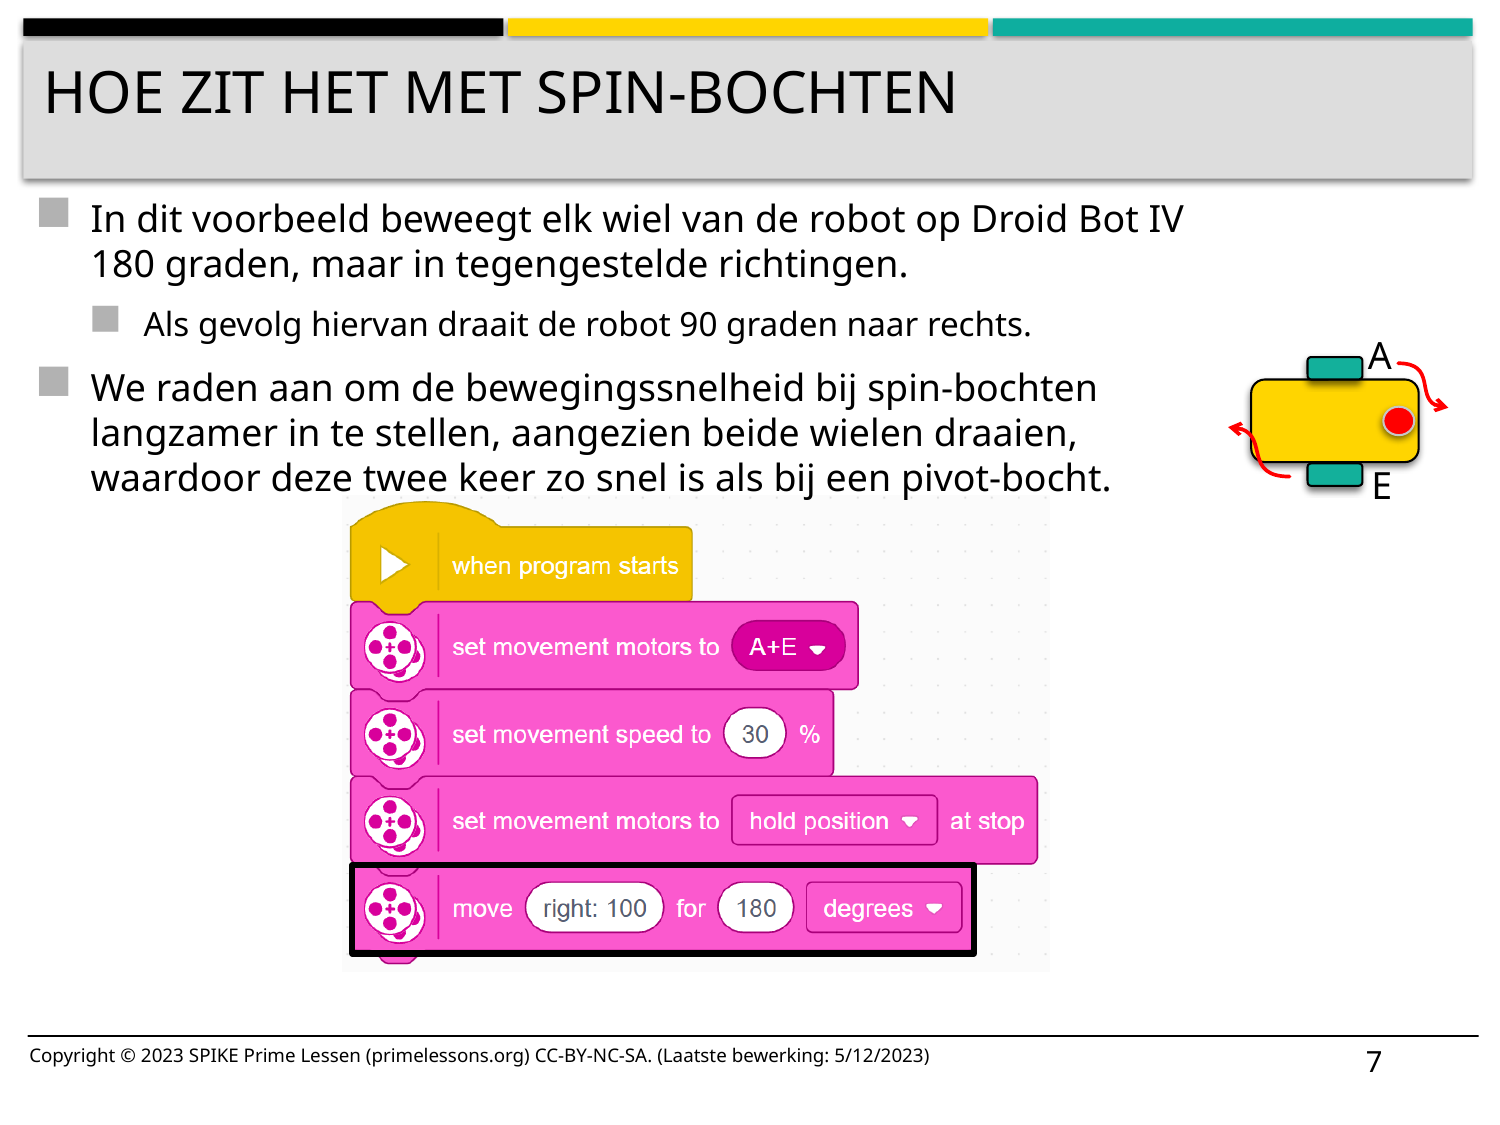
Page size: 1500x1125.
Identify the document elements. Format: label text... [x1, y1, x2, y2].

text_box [1227, 324, 1449, 516]
list In dit voorbeeld beweegt elk wiel van de robot op Droid Bot IV 180 graden, maar in tegengestelde richtingen. Als gevolg hiervan draait de robot 90 graden naar rechts. We raden aan om de bewegingssnelheid bij spin-bochten langzamer in te stellen, aangezien beide wielen draaien, waardoor deze twee keer zo snel is als bij een pivot-bocht. [25, 187, 1237, 802]
picture [342, 494, 1050, 972]
footer Copyright © 2023 SPIKE Prime Lessen (primelessons.org) CC-BY-NC-SA. (Laatste bewerking: 5/12/2023) [14, 1036, 1500, 1097]
title Hoe zit het met spin-bochten [28, 48, 1464, 172]
